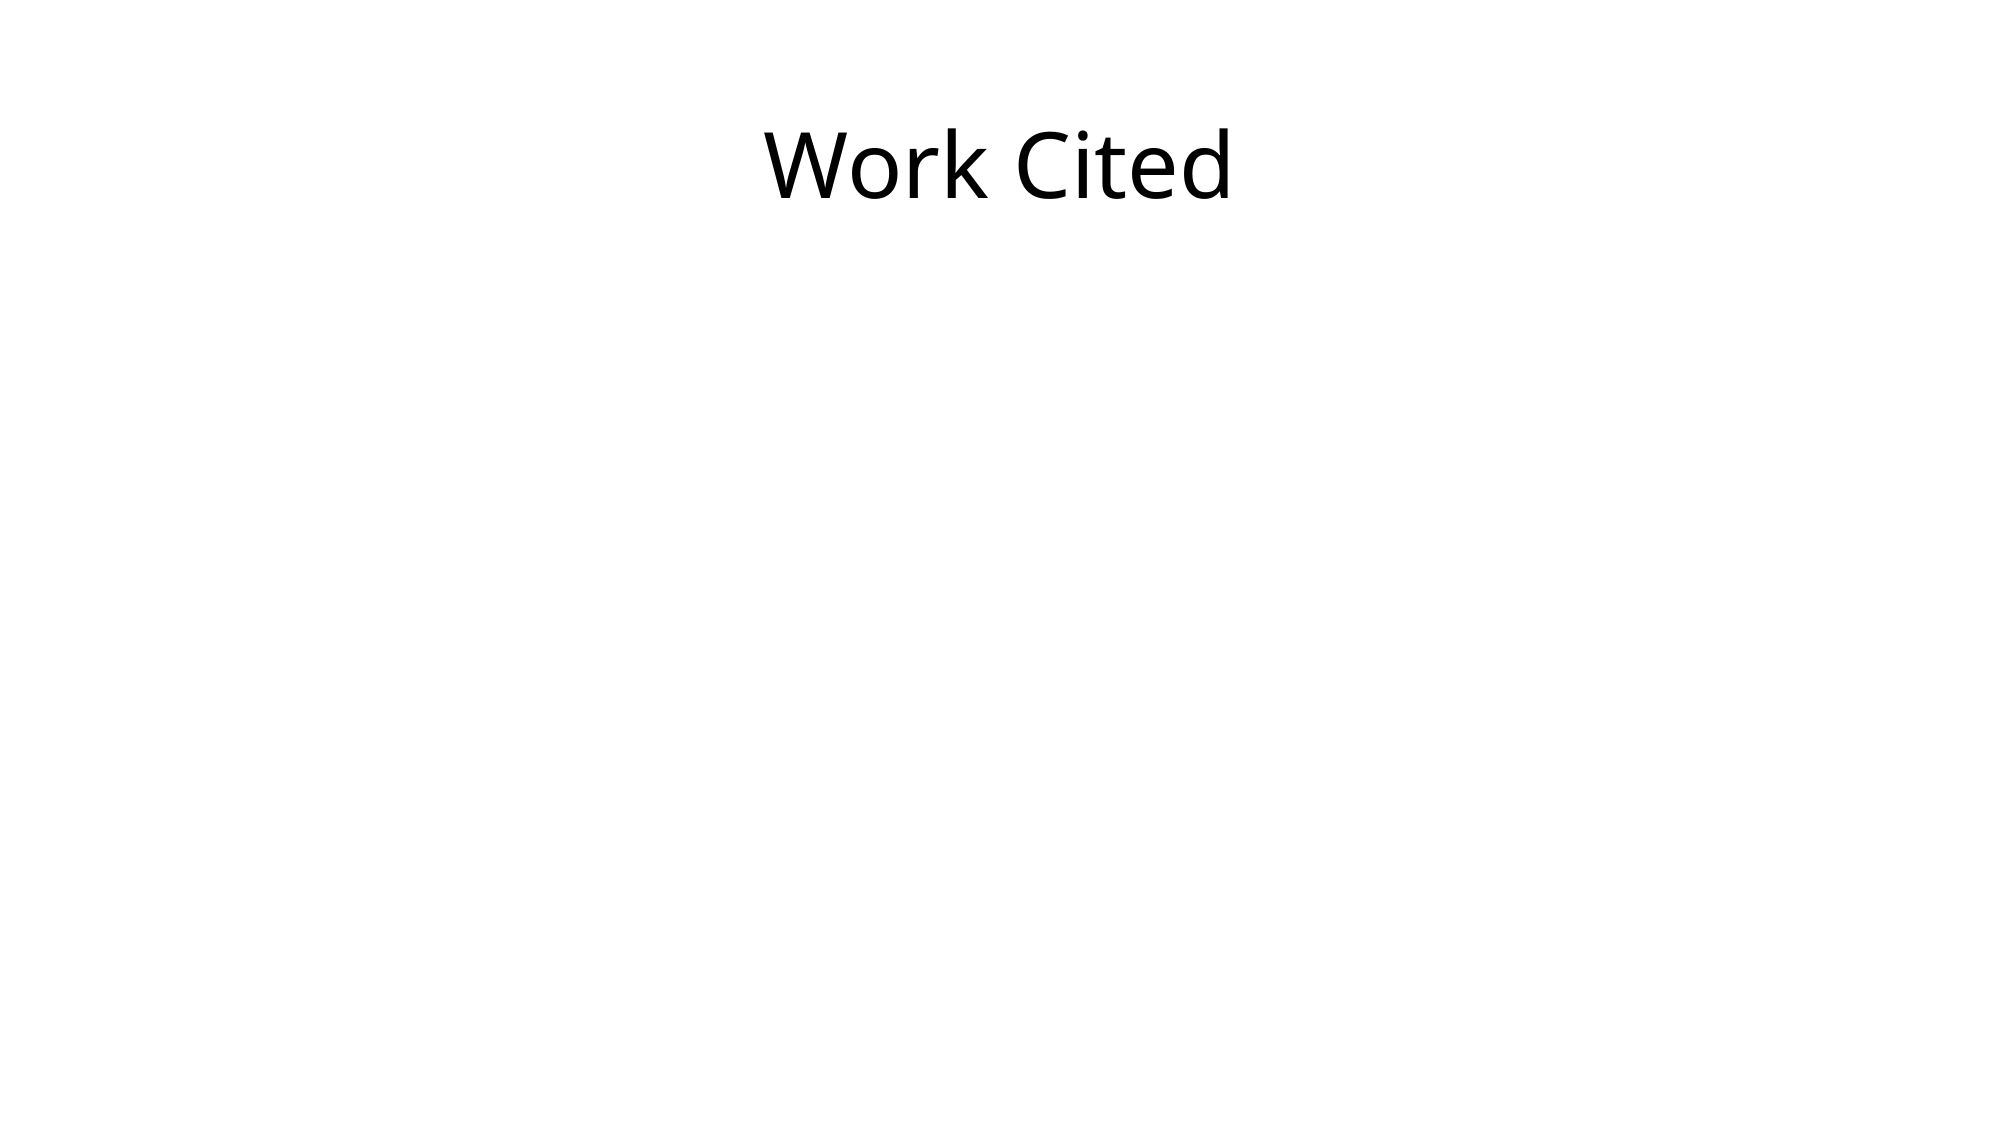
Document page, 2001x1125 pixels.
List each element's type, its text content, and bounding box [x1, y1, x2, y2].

title Work Cited [137, 59, 1863, 278]
